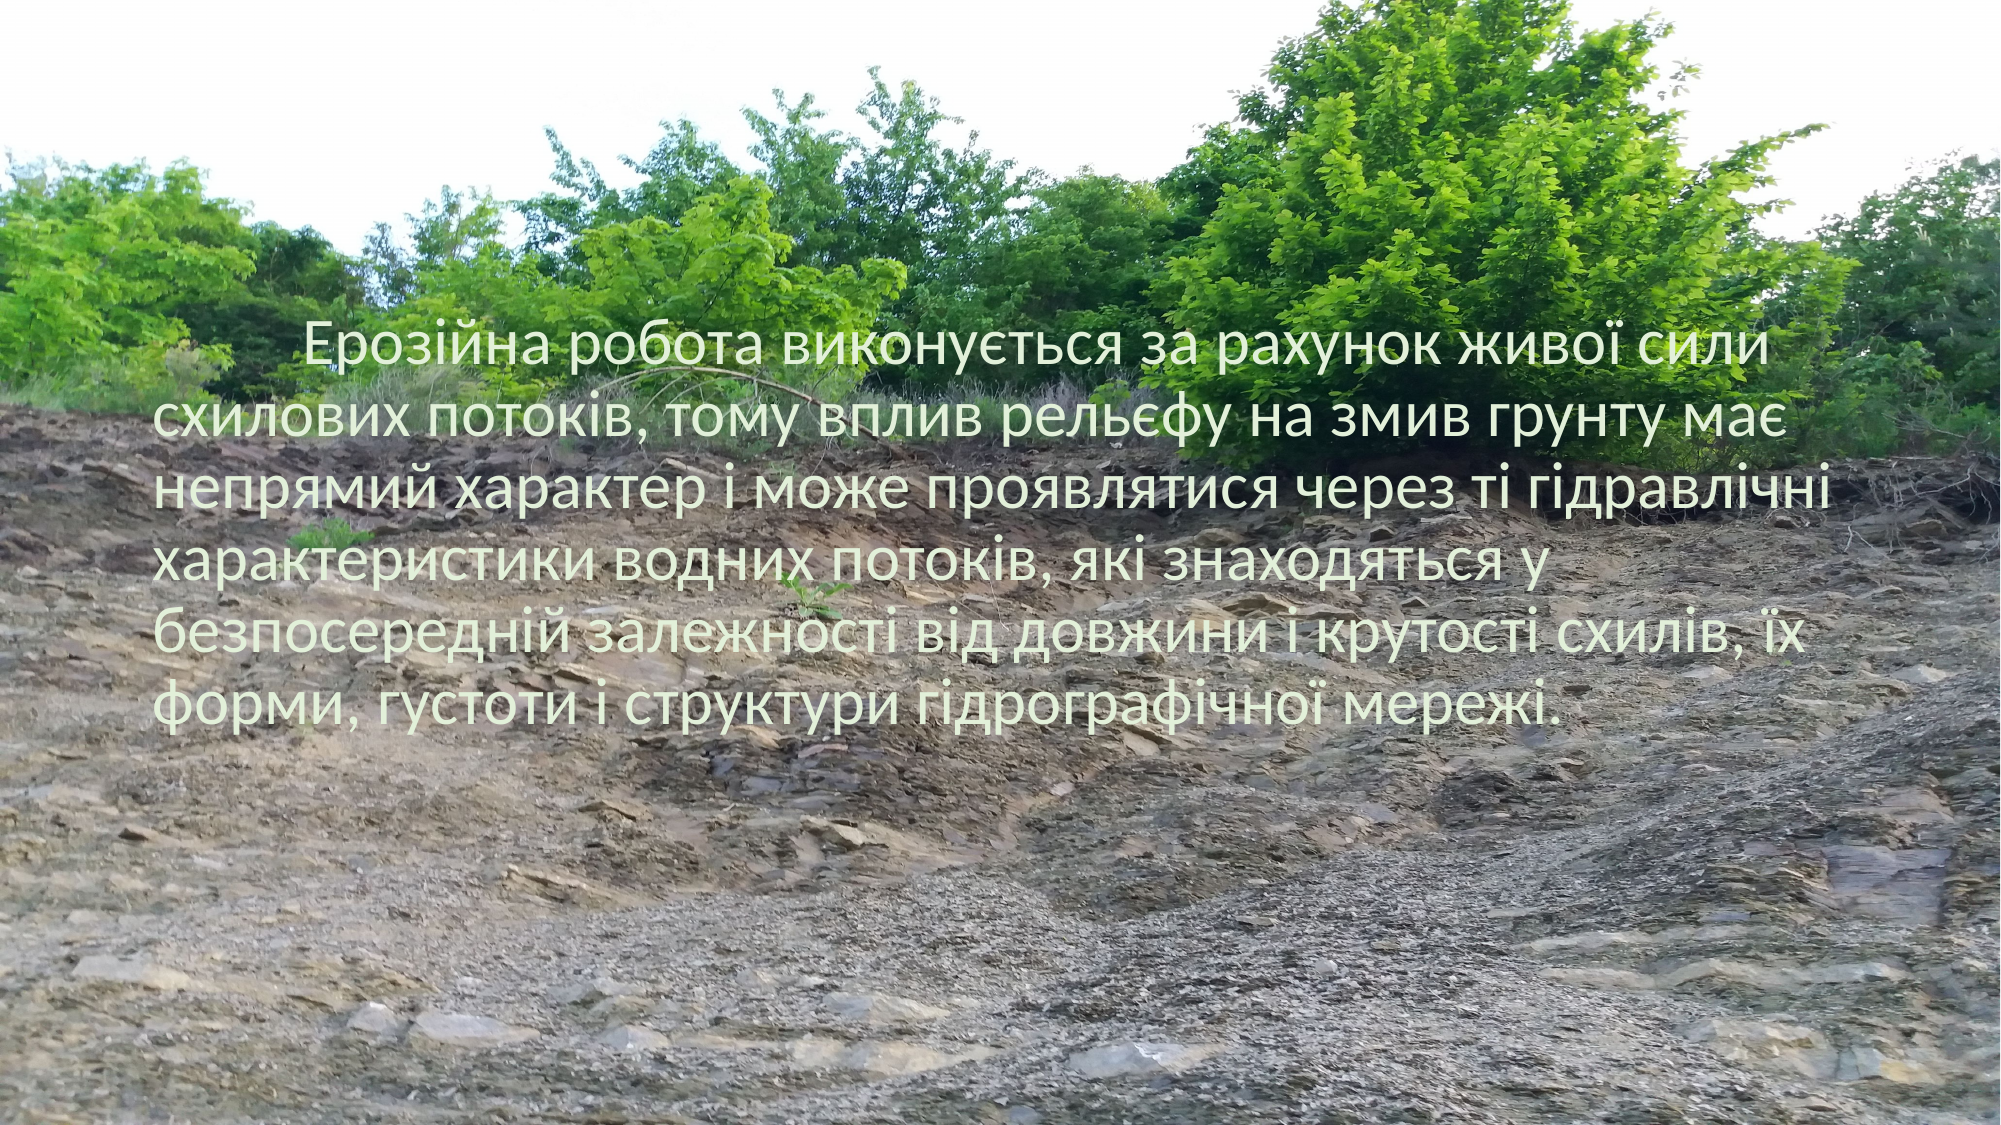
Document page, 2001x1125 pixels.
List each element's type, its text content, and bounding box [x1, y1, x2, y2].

list Ерозійна робота виконується за рахунок живої сили схилових потоків, тому вплив рельєфу на змив грунту має непрямий характер і може проявлятися через ті гідравлічні характеристики водних потоків, які знаходяться у безпосередній залежності від довжини і крутості схилів, їх форми, густоти і структури гідрографічної мережі. [137, 299, 1863, 1014]
picture [0, 0, 2001, 1125]
